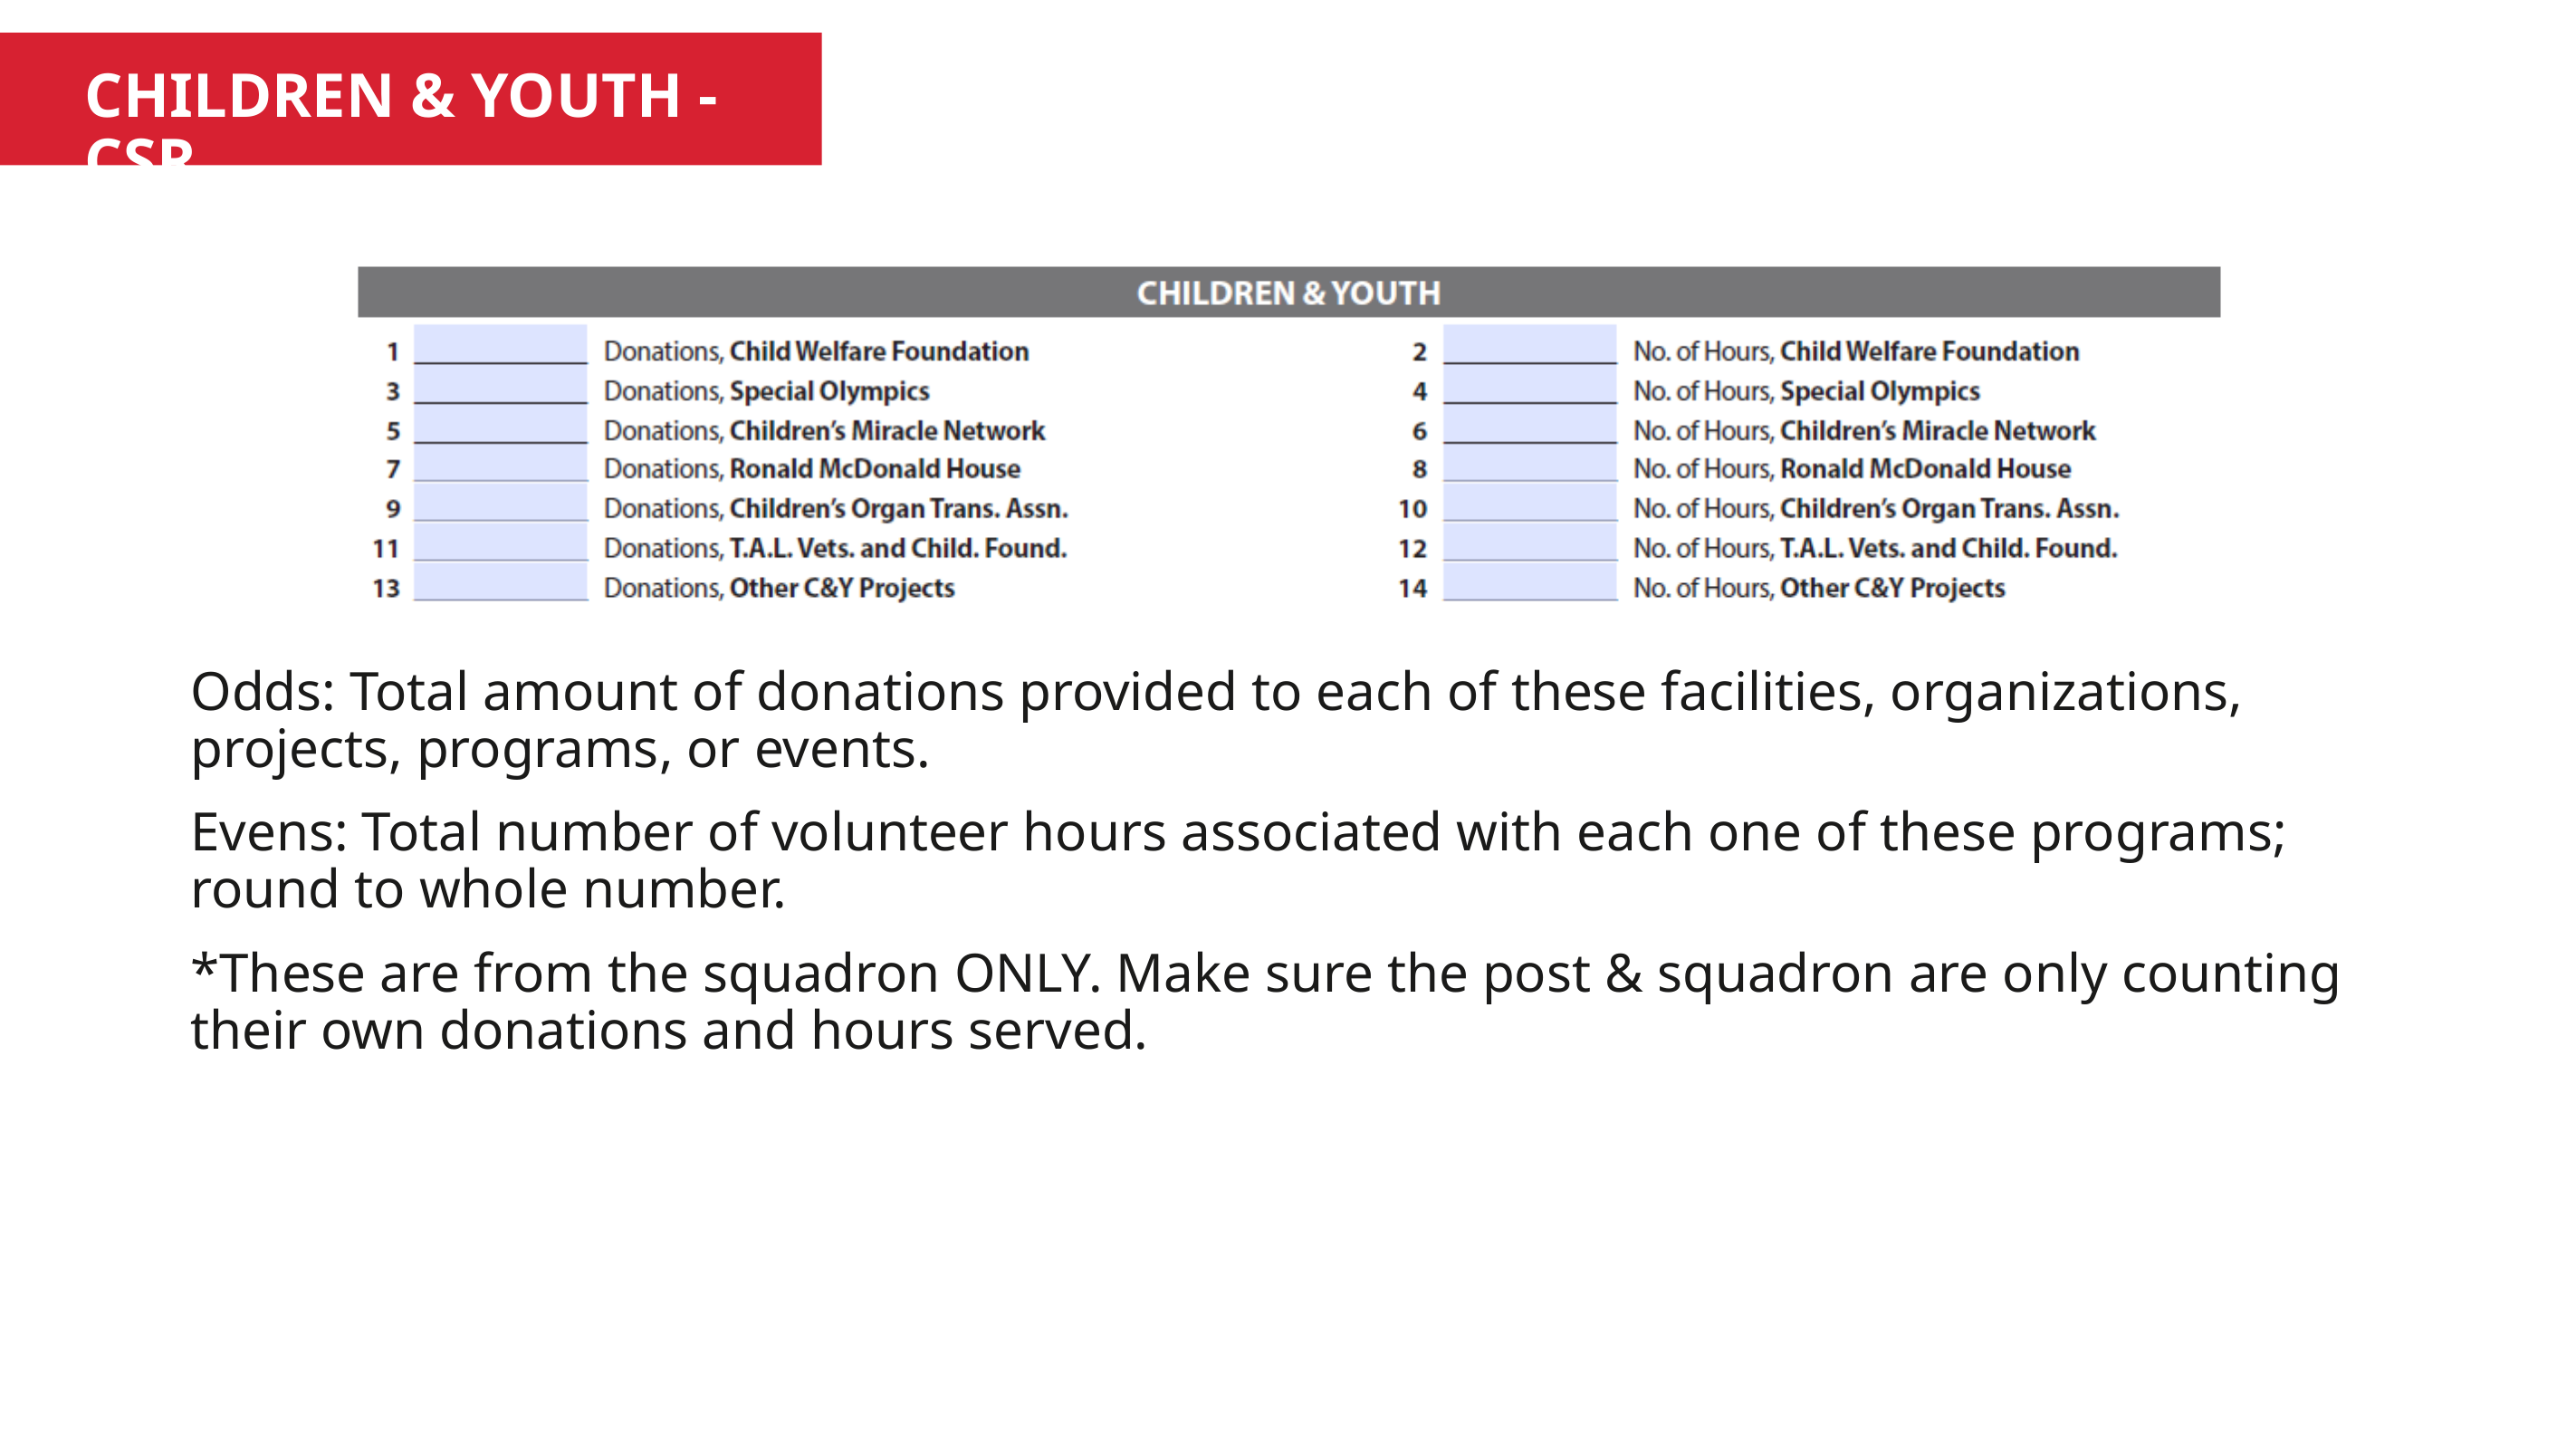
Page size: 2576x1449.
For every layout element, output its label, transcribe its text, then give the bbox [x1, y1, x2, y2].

list CHILDREN & YOUTH - CSR [71, 58, 820, 171]
list Odds: Total amount of donations provided to each of these facilities, organizations, projects, programs, or events. Evens: Total number of volunteer hours associated with each one of these programs; round to whole number. *These are from the squadron ONLY. Make sure the post & squadron are only counting their own donations and hours served. [177, 657, 2399, 1360]
picture [353, 260, 2223, 614]
